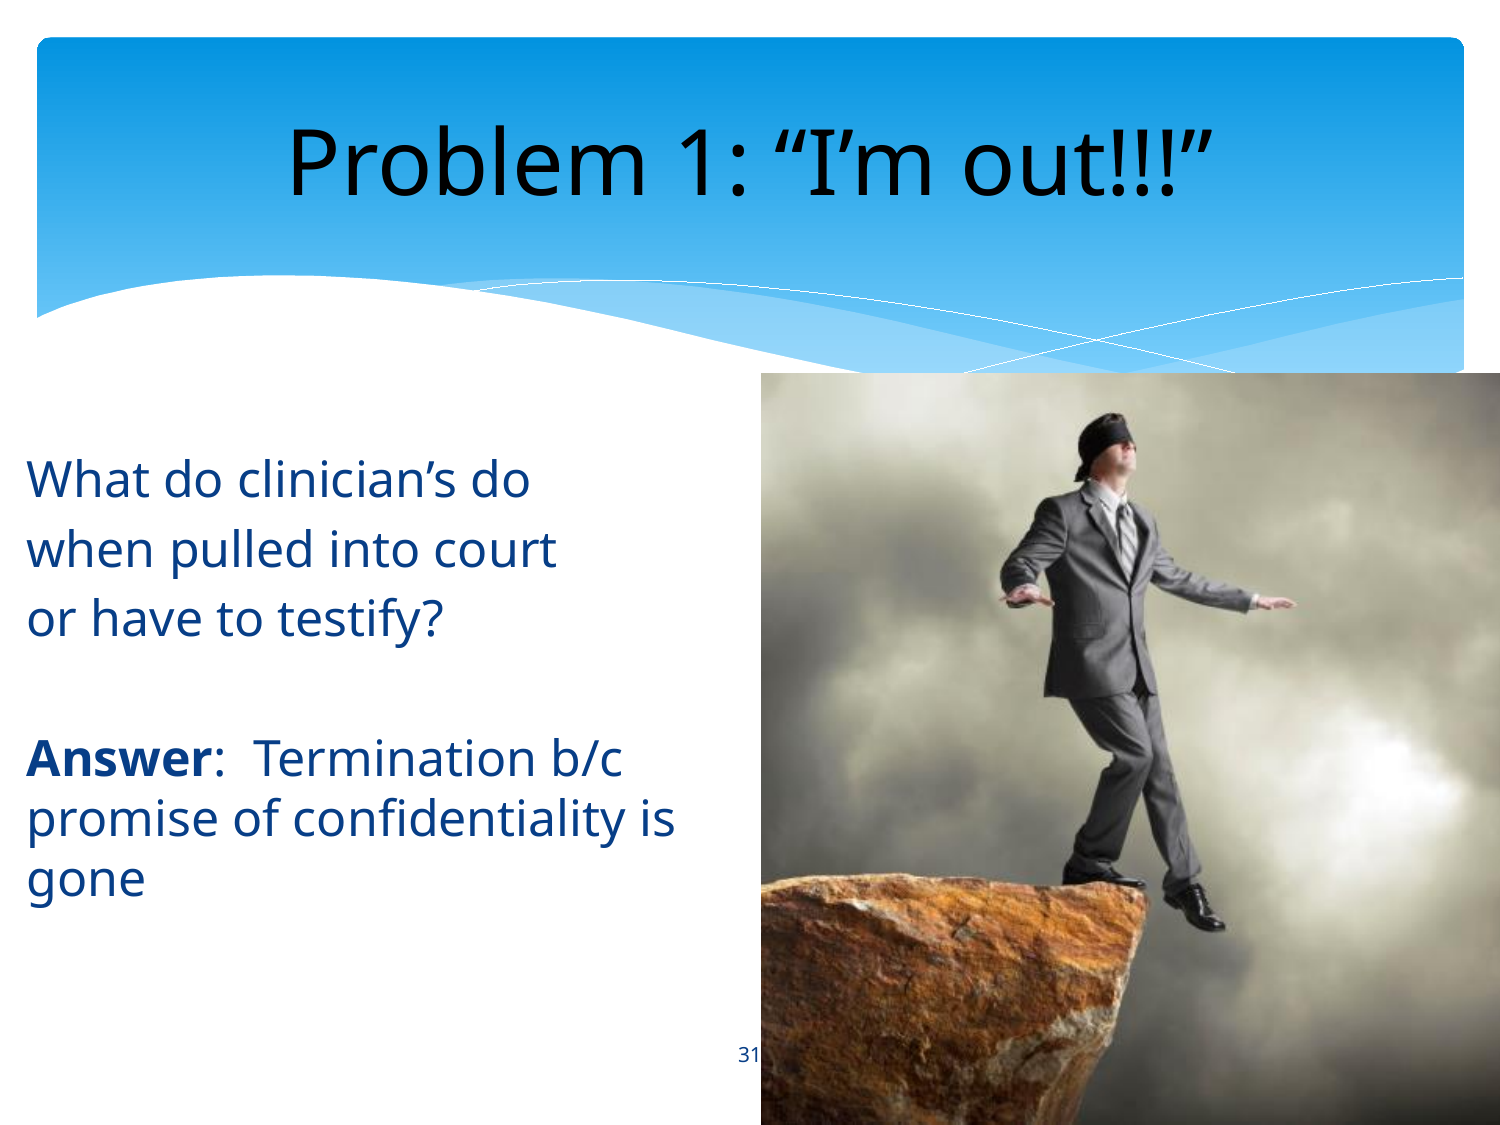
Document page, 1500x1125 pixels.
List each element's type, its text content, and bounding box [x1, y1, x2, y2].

list What do clinician’s do when pulled into court or have to testify? Answer: Termination b/c promise of confidentiality is gone [11, 439, 738, 1005]
picture [761, 373, 1500, 1125]
title Problem 1: “I’m out!!!” [75, 55, 1425, 261]
slide_number 31 [654, 1025, 755, 1086]
